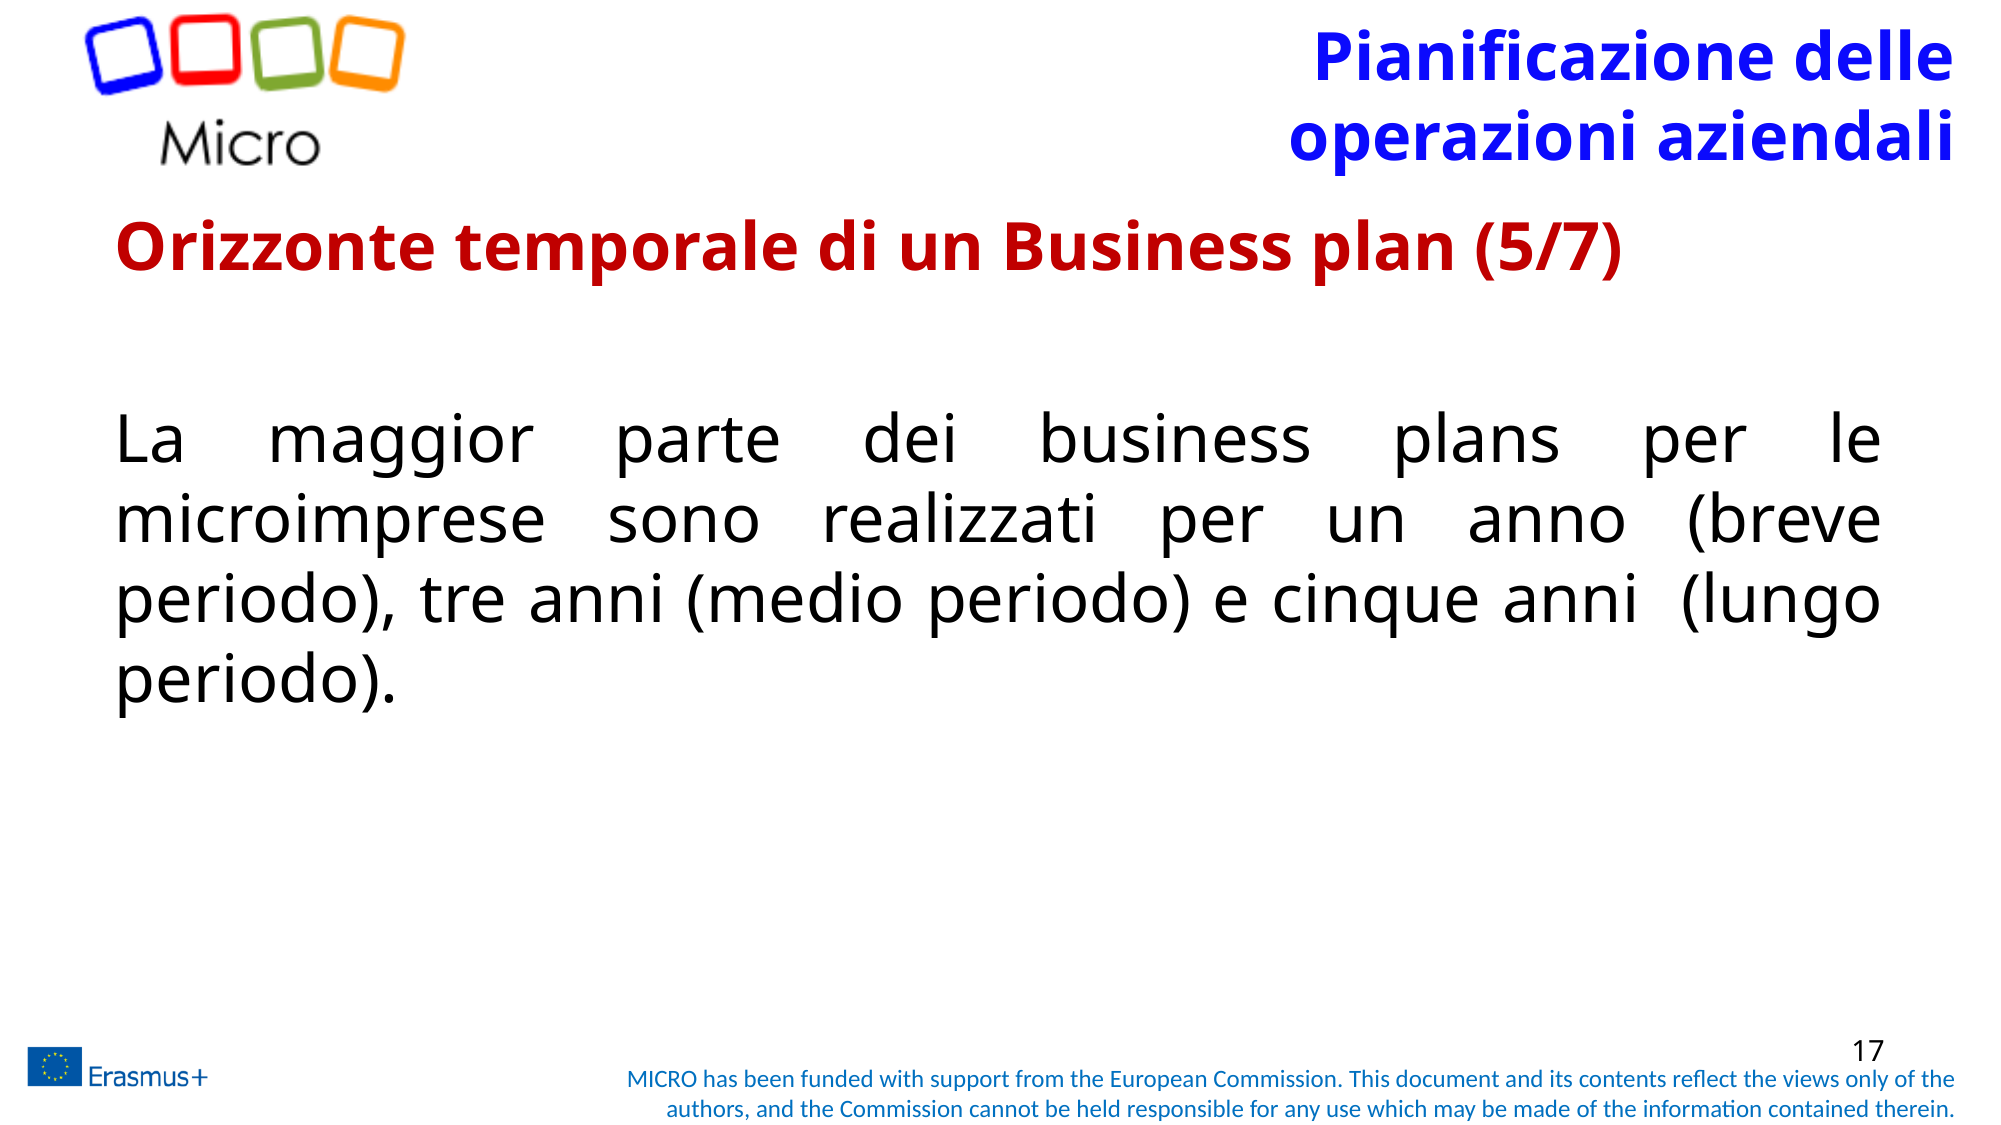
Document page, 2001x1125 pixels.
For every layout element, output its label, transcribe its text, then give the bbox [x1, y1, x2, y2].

list Orizzonte temporale di un Business plan (5/7) La maggior parte dei business plans per le microimprese sono realizzati per un anno (breve periodo), tre anni (medio periodo) e cinque anni (lungo periodo). [99, 196, 1900, 1034]
picture [0, 0, 486, 190]
title Pianificazione delle operazioni aziendali [170, 0, 1971, 188]
picture [27, 1046, 208, 1087]
slide_number 17 [1433, 1024, 1900, 1103]
